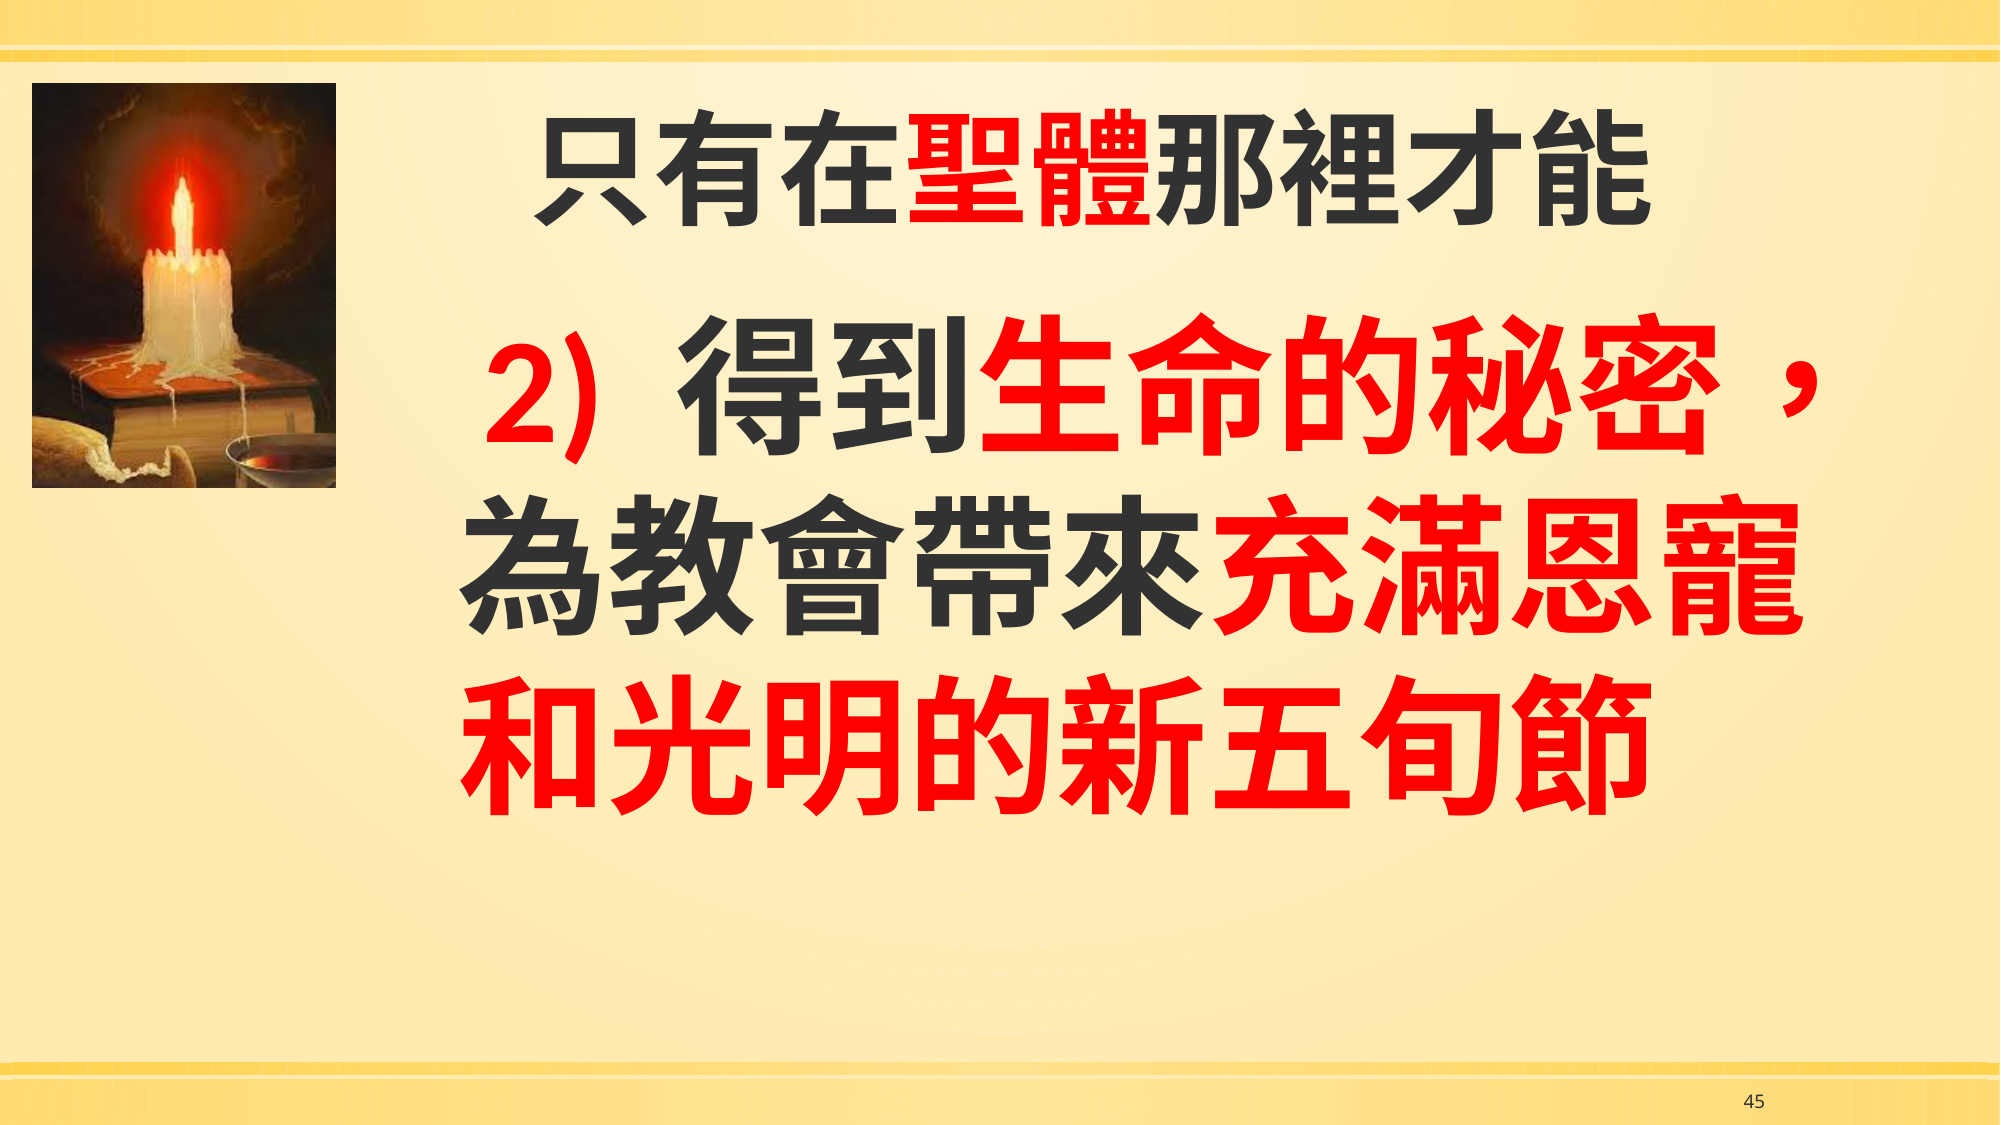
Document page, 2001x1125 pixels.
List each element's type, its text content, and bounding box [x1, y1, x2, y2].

text_box 2) 得到生命的秘密，為教會帶來充滿恩寵和光明的新五旬節 [442, 285, 1948, 841]
slide_number 45 [1674, 1083, 1780, 1122]
picture [32, 83, 336, 489]
text_box 只有在聖體那裡才能 [513, 83, 1669, 248]
